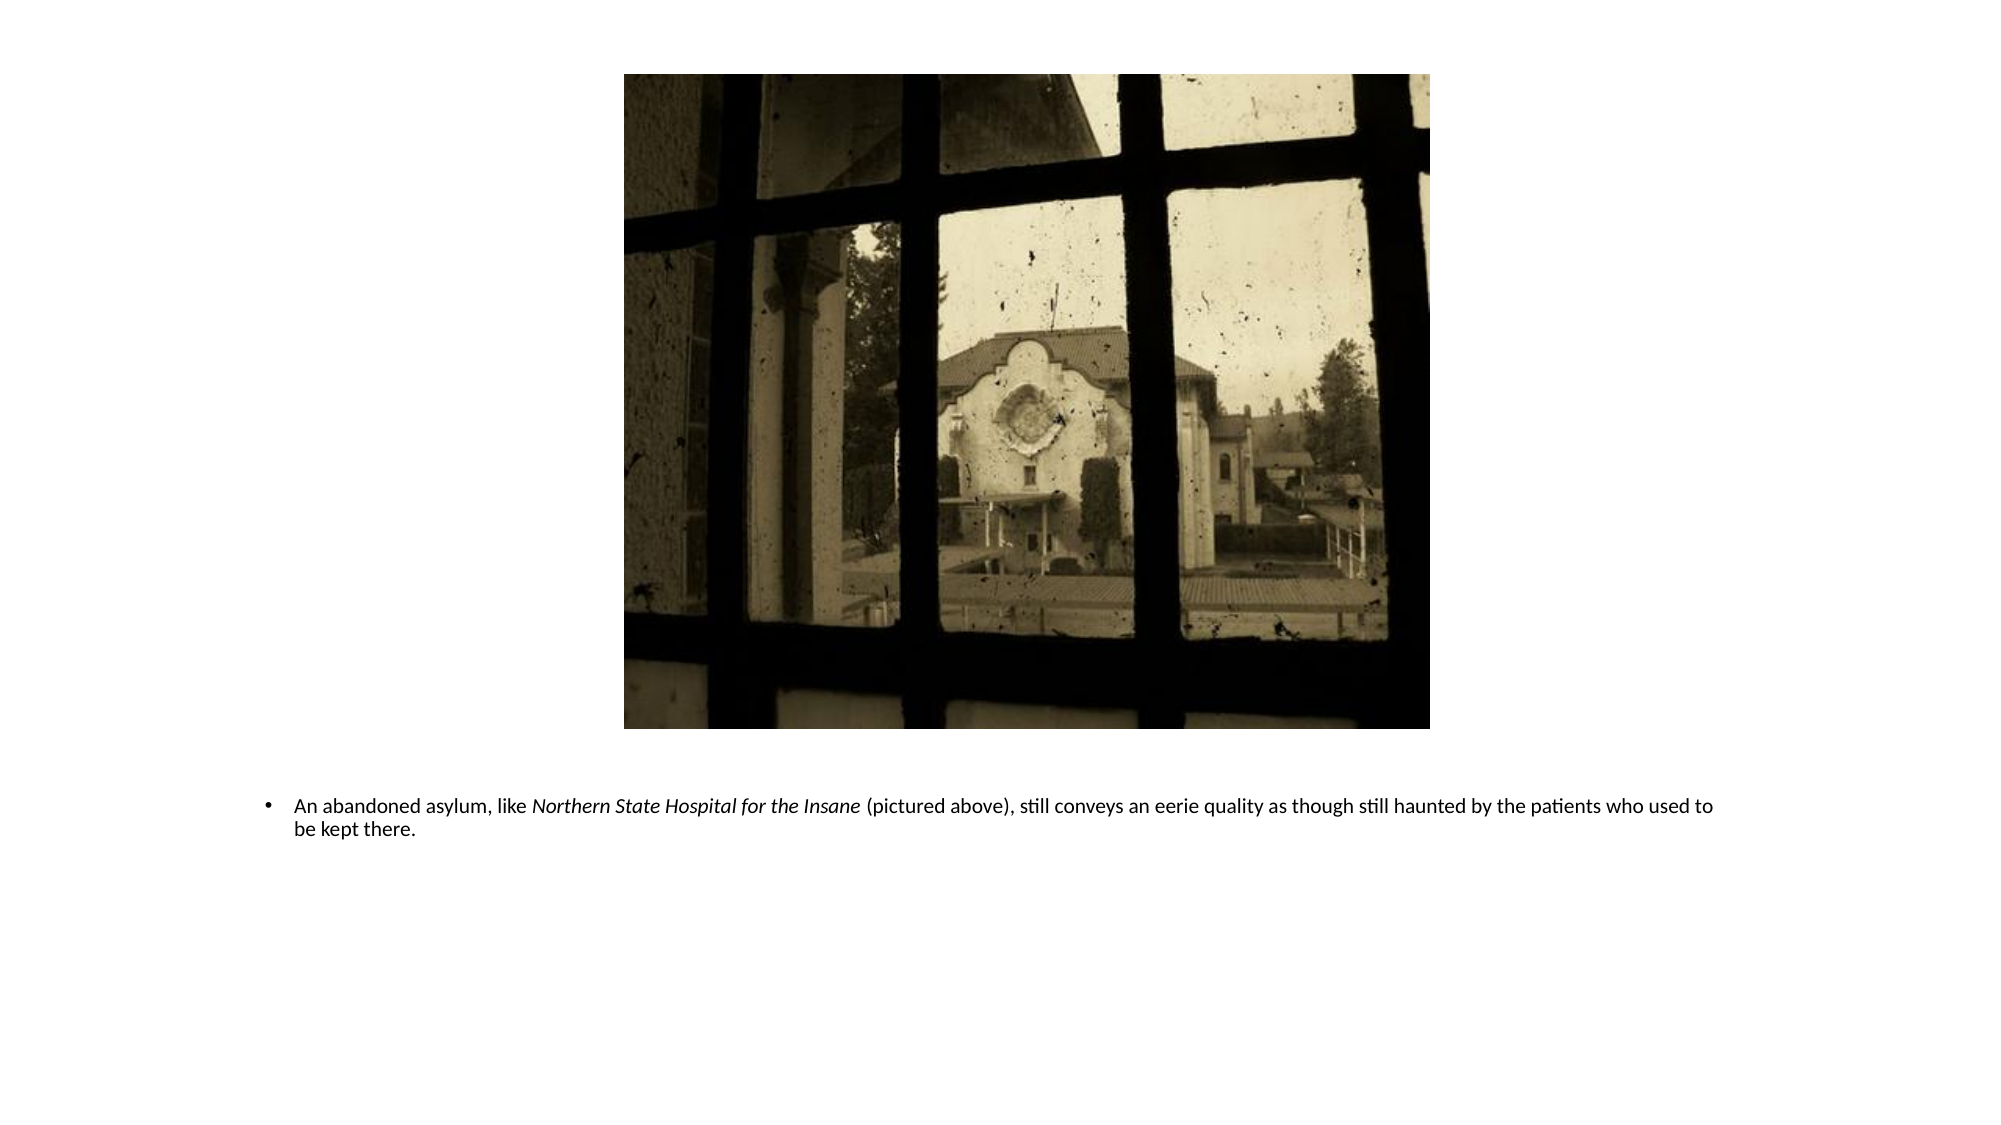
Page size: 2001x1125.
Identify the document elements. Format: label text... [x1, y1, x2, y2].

picture [624, 74, 1430, 729]
list An abandoned asylum, like Northern State Hospital for the Insane (pictured above), still conveys an eerie quality as though still haunted by the patients who used to be kept there. [249, 787, 1750, 850]
